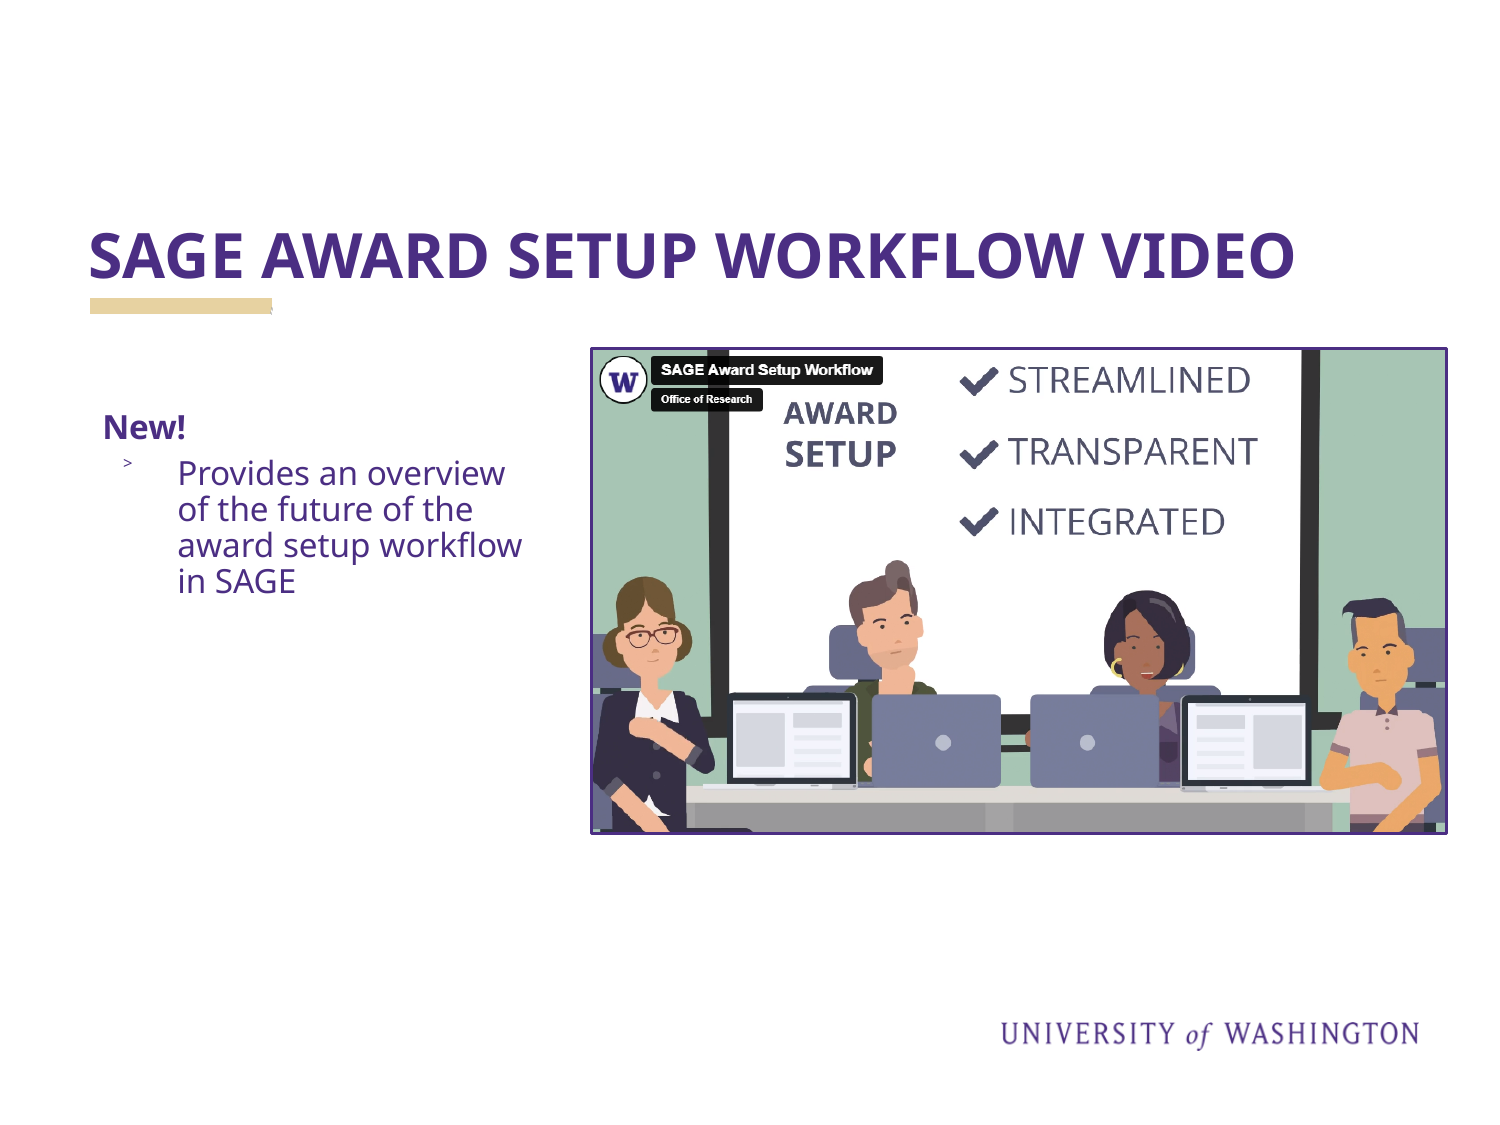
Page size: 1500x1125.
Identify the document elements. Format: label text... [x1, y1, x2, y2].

list New! Provides an overview of the future of the award setup workflow in SAGE [87, 403, 559, 992]
picture [1001, 1022, 1419, 1051]
title SAGE AWARD SETUP WORKFLOW VIDEO [73, 80, 1459, 299]
picture [593, 350, 1446, 832]
picture [90, 299, 273, 315]
